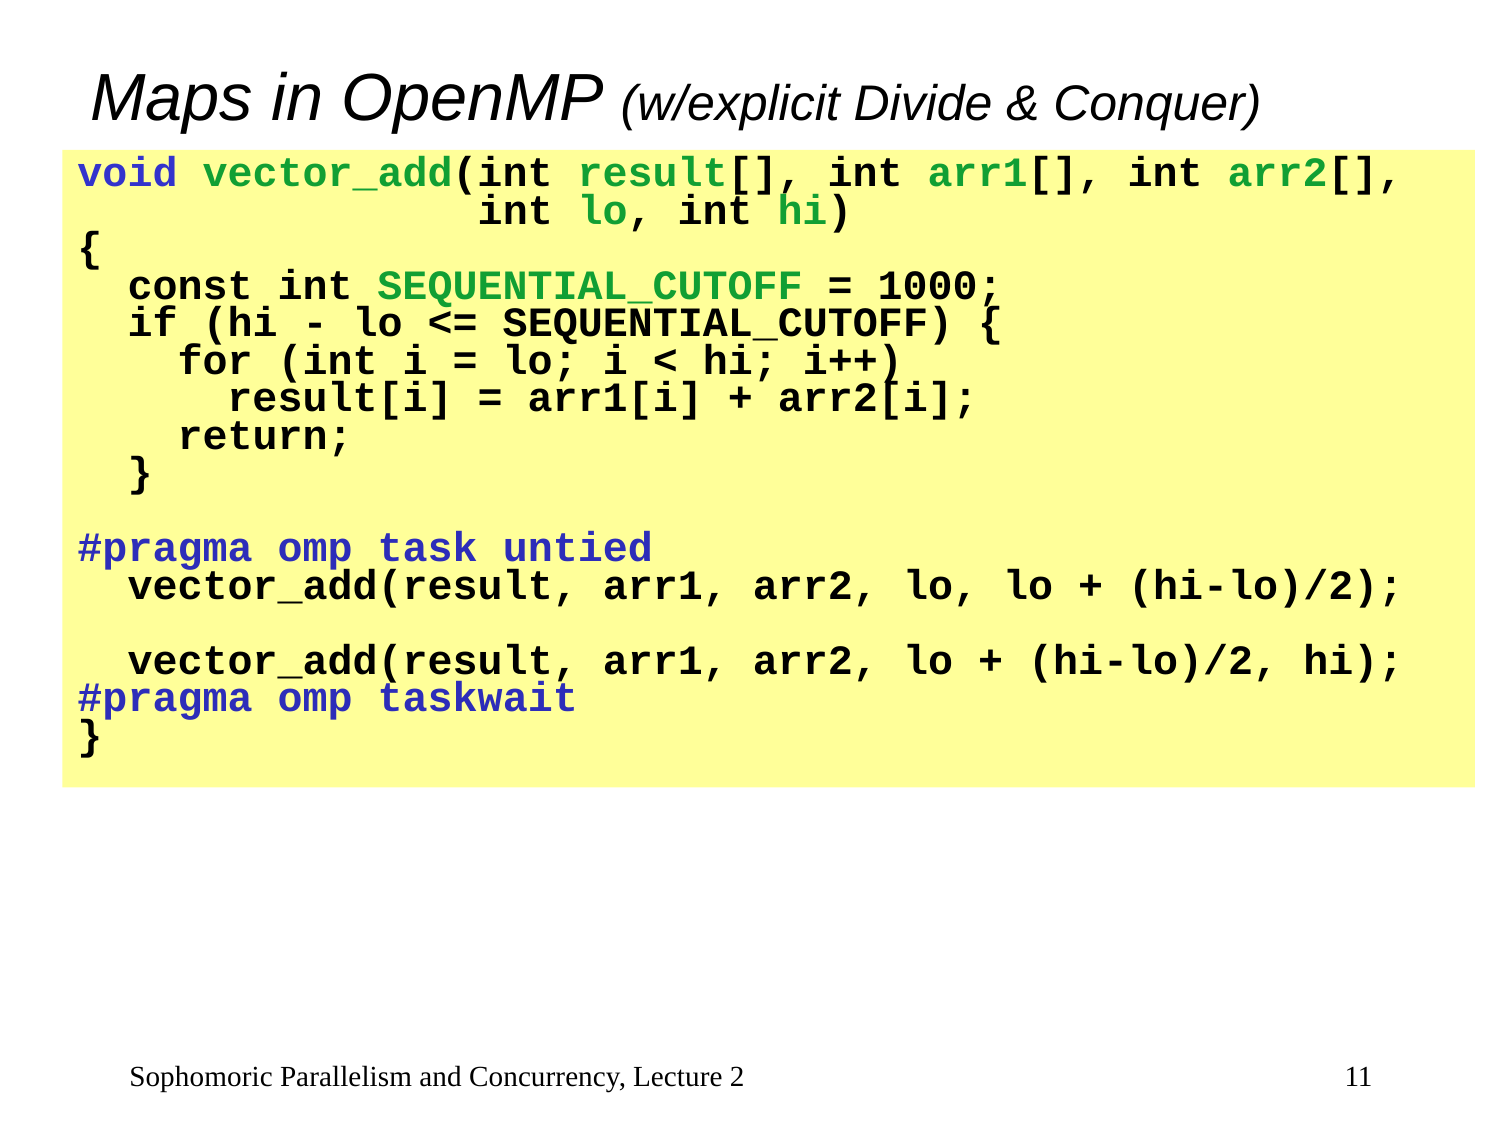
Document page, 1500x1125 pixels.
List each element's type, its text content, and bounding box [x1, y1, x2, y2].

title Maps in OpenMP (w/explicit Divide & Conquer) [74, 0, 1351, 149]
text_box void vector_add(int result[], int arr1[], int arr2[], int lo, int hi) { const int SEQUENTIAL_CUTOFF = 1000; if (hi - lo <= SEQUENTIAL_CUTOFF) { for (int i = lo; i < hi; i++) result[i] = arr1[i] + arr2[i]; return; } #pragma omp task untied vector_add(result, arr1, arr2, lo, lo + (hi-lo)/2); vector_add(result, arr1, arr2, lo + (hi-lo)/2, hi); #pragma omp taskwait } [62, 149, 1475, 788]
footer Sophomoric Parallelism and Concurrency, Lecture 2 [99, 1049, 776, 1125]
slide_number 11 [1074, 1049, 1388, 1125]
